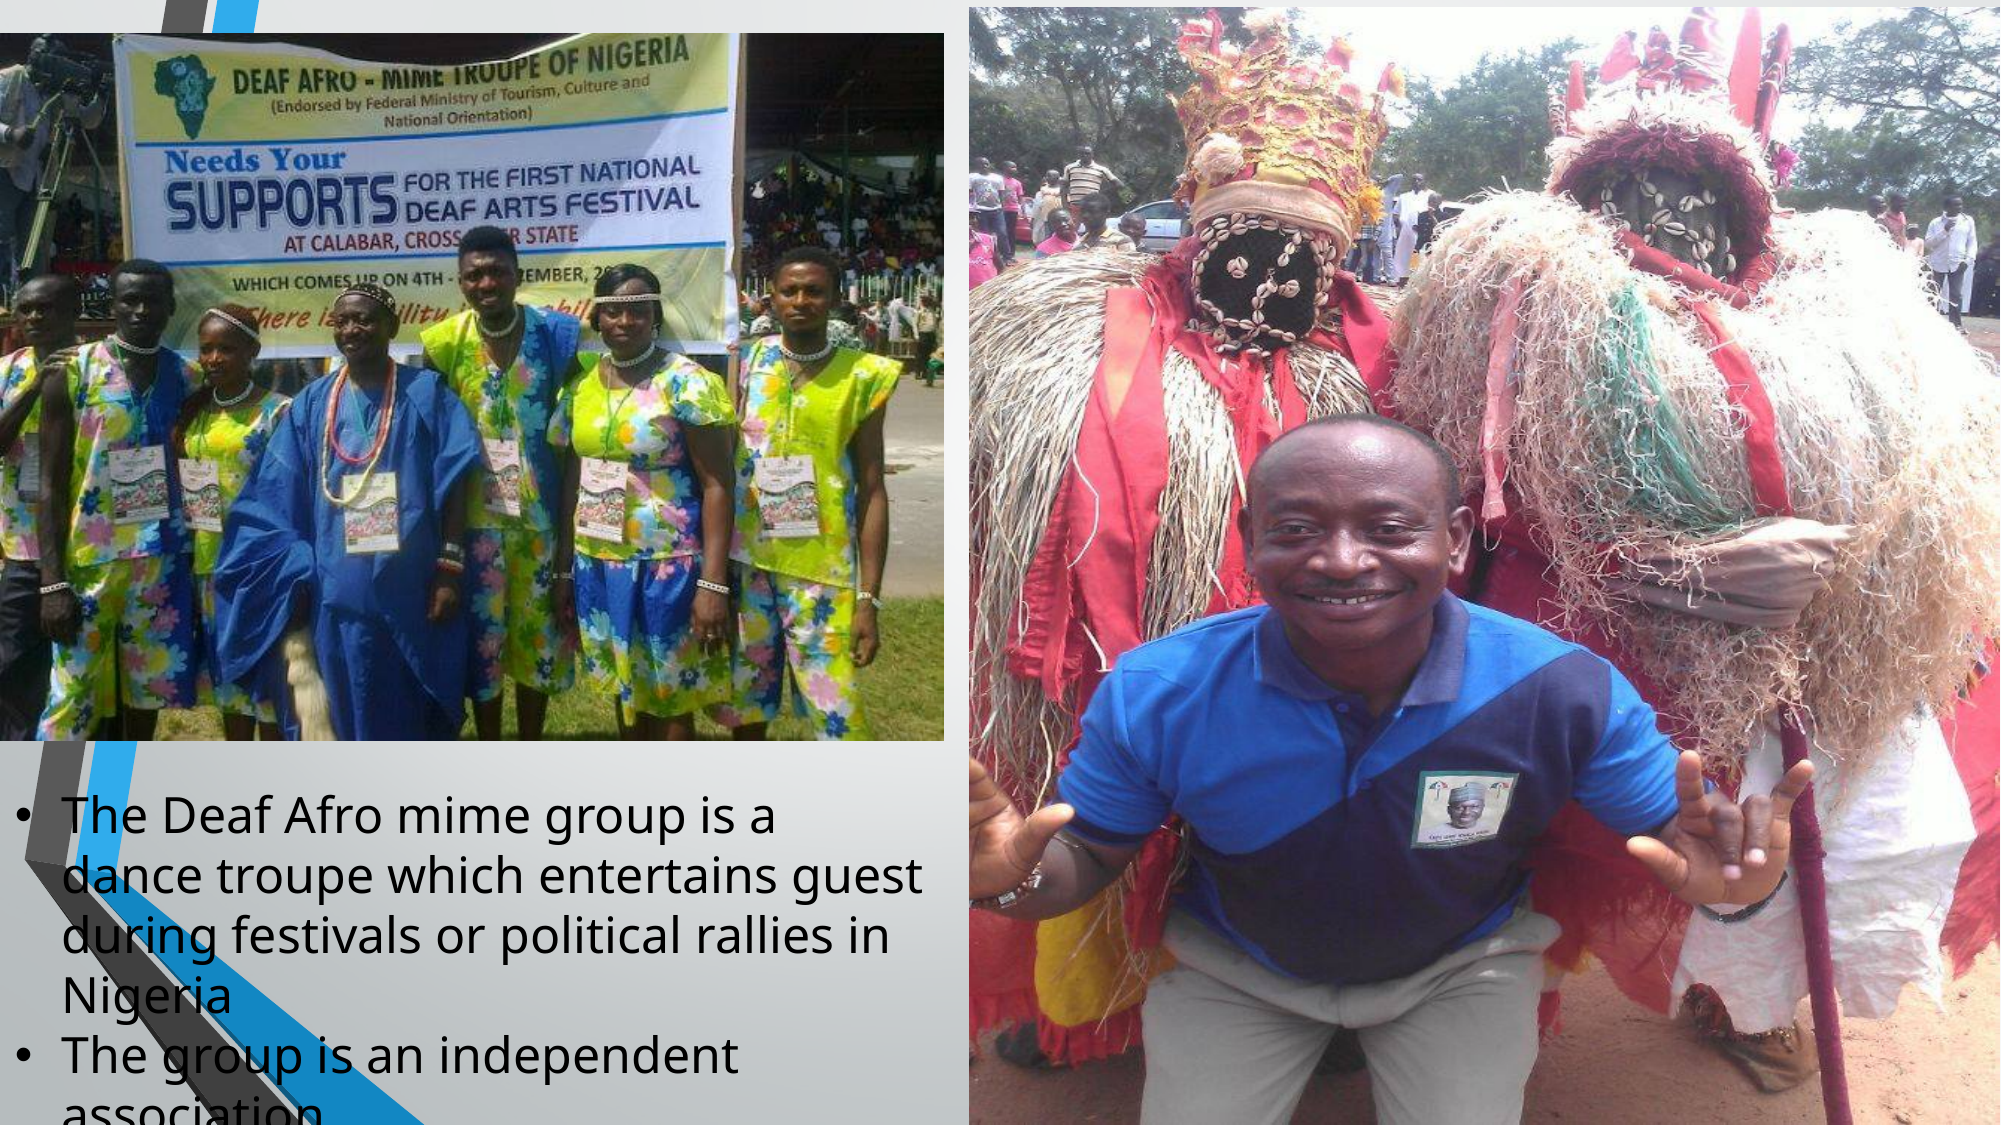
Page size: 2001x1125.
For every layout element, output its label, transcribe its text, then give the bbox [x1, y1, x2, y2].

picture [969, 7, 2000, 1125]
text_box The Deaf Afro mime group is a dance troupe which entertains guest during festivals or political rallies in Nigeria The group is an independent association [0, 776, 944, 1125]
picture [0, 32, 944, 742]
